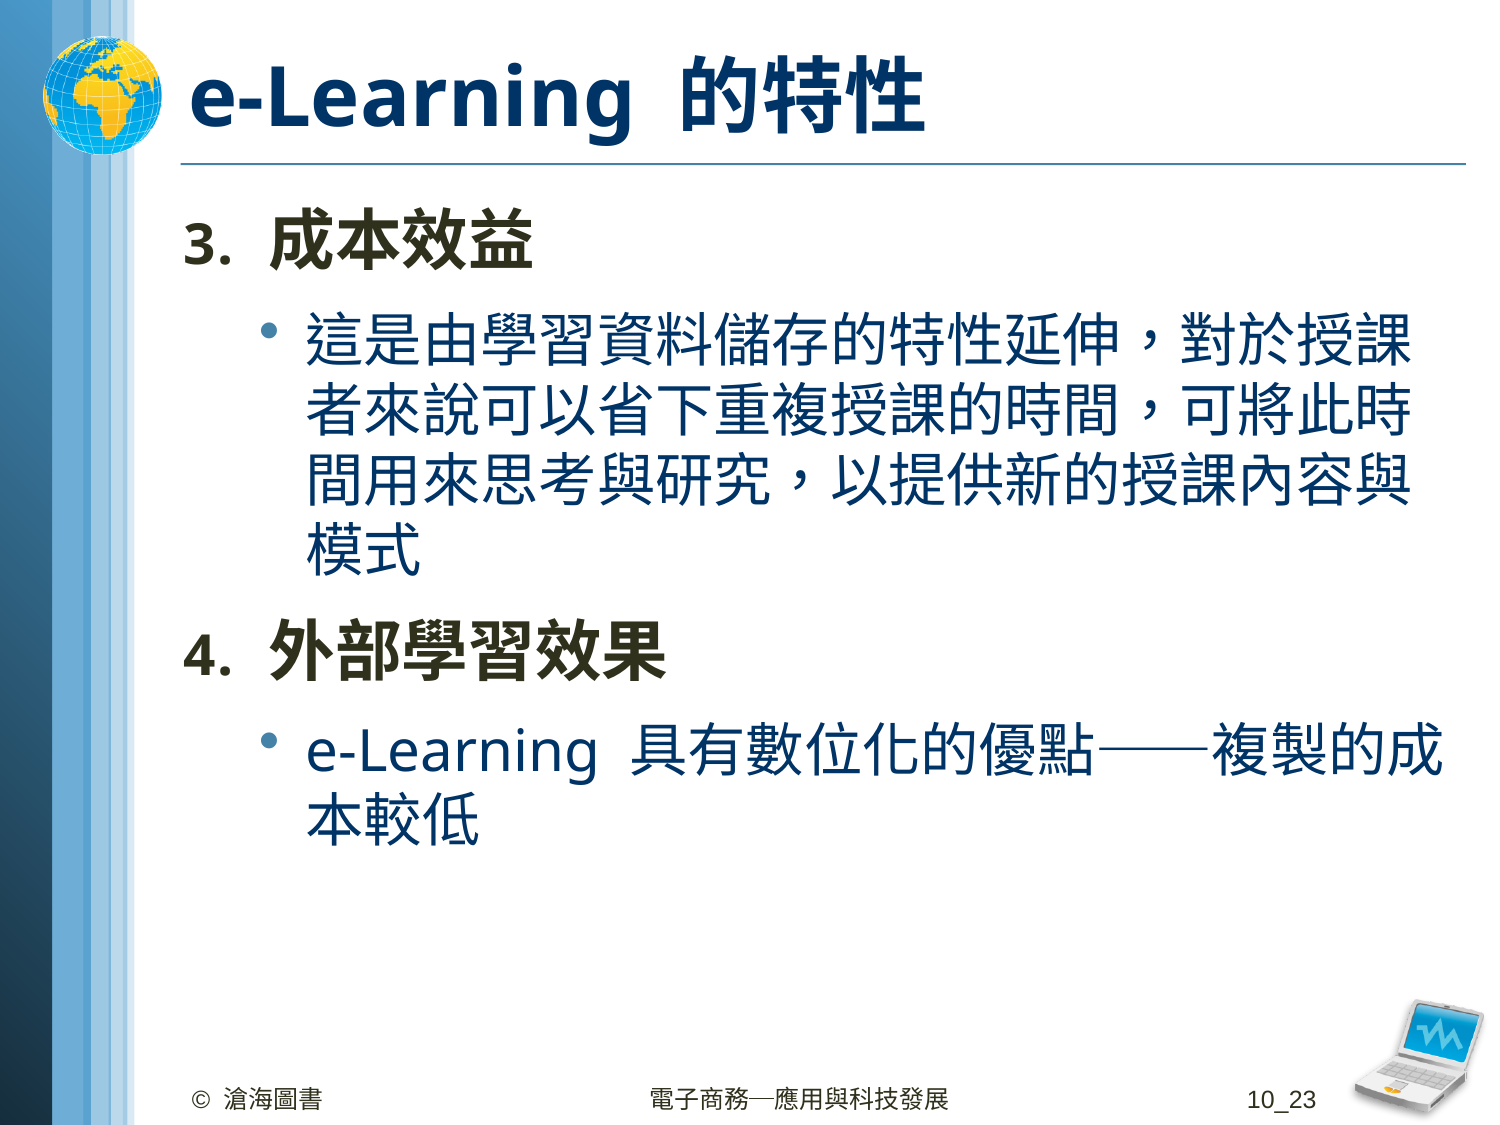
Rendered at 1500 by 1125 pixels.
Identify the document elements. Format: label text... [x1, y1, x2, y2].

picture [1355, 999, 1484, 1112]
slide_number © 滄海圖書 [176, 1075, 528, 1116]
list 成本效益 這是由學習資料儲存的特性延伸，對於授課者來說可以省下重複授課的時間，可將此時間用來思考與研究，以提供新的授課內容與模式 外部學習效果 e-Learning 具有數位化的優點——複製的成本較低 [168, 190, 1476, 1071]
picture [43, 36, 162, 155]
title e-Learning 的特性 [172, 10, 1479, 177]
slide_number 10_23 [1222, 1075, 1333, 1116]
picture [112, 107, 162, 155]
footer 電子商務─應用與科技發展 [621, 1075, 977, 1116]
